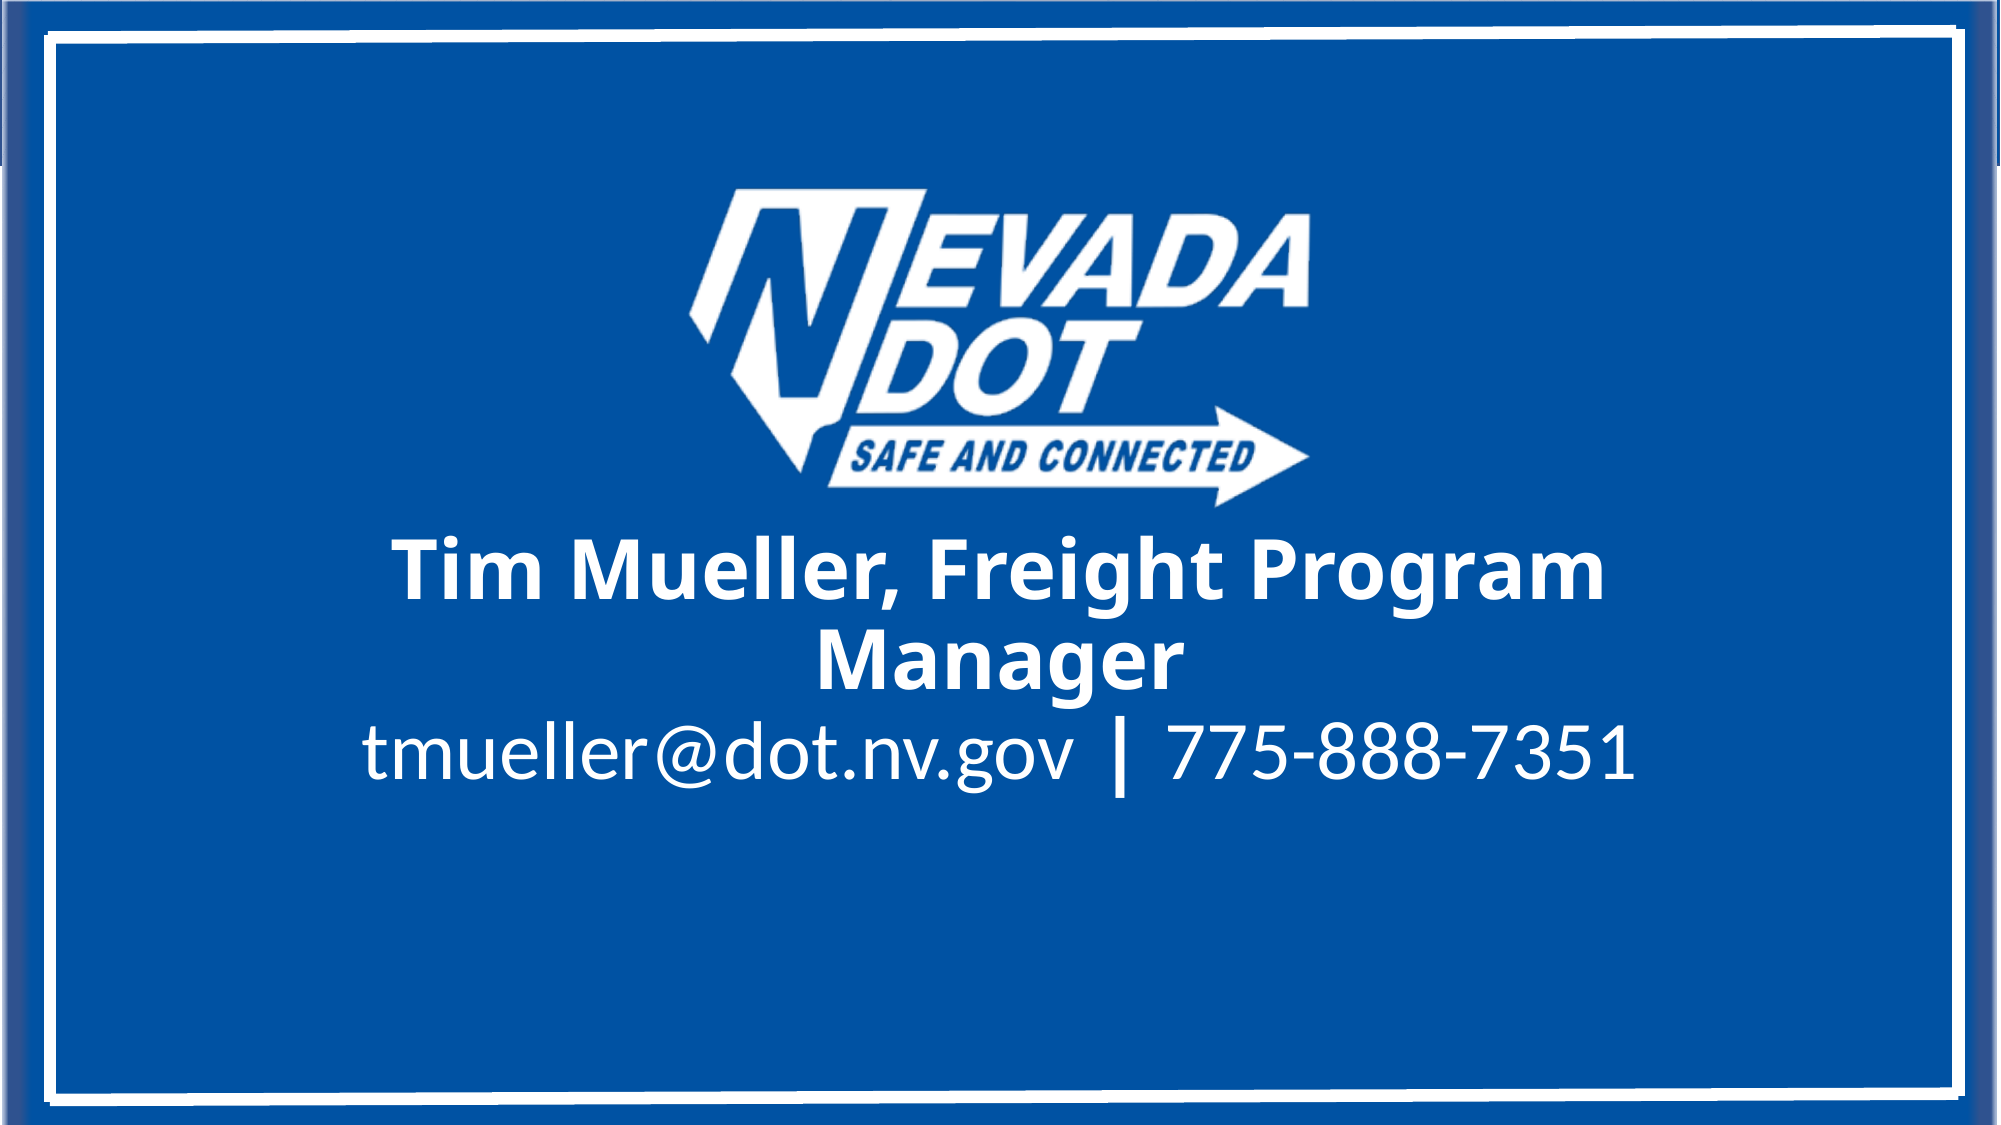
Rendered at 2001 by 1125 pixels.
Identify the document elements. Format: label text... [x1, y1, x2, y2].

picture [7, 2, 1992, 1125]
picture [0, 0, 2000, 196]
title Tim Mueller, Freight Program Manager tmueller@dot.nv.gov | 775-888-7351 [249, 413, 1750, 805]
